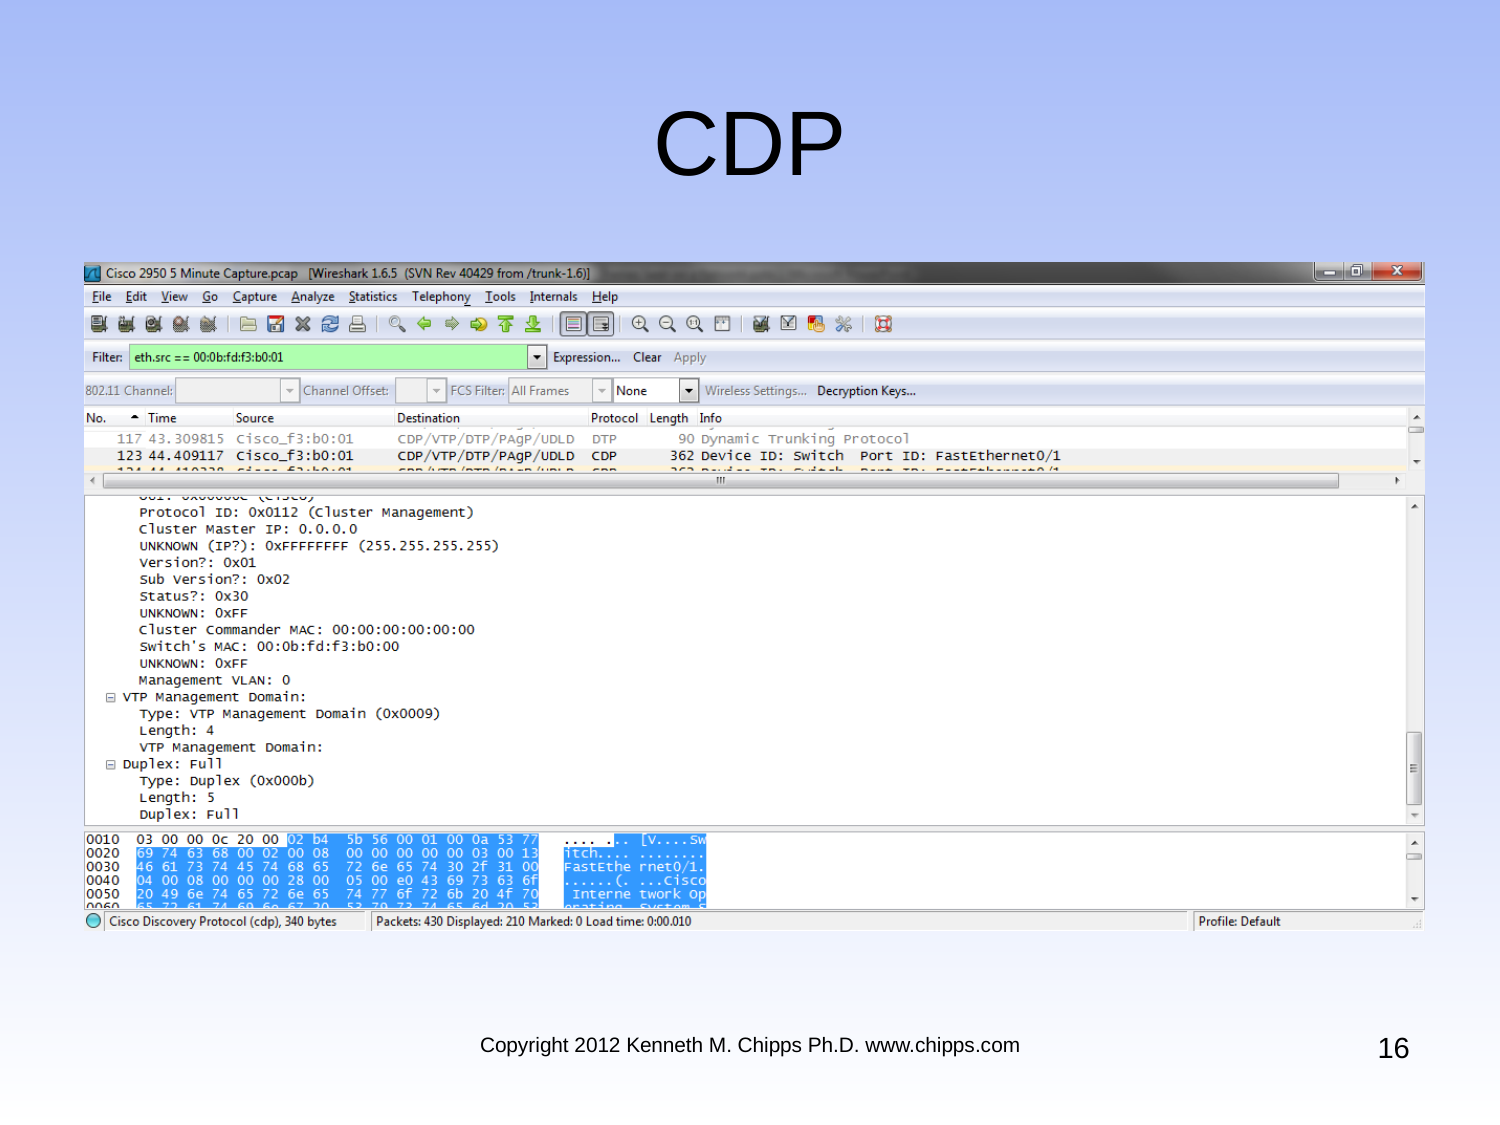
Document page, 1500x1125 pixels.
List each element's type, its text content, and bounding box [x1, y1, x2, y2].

title CDP [74, 44, 1426, 233]
picture [84, 262, 1426, 931]
slide_number 16 [1074, 1021, 1426, 1101]
footer Copyright 2012 Kenneth M. Chipps Ph.D. www.chipps.com [449, 1024, 1051, 1103]
